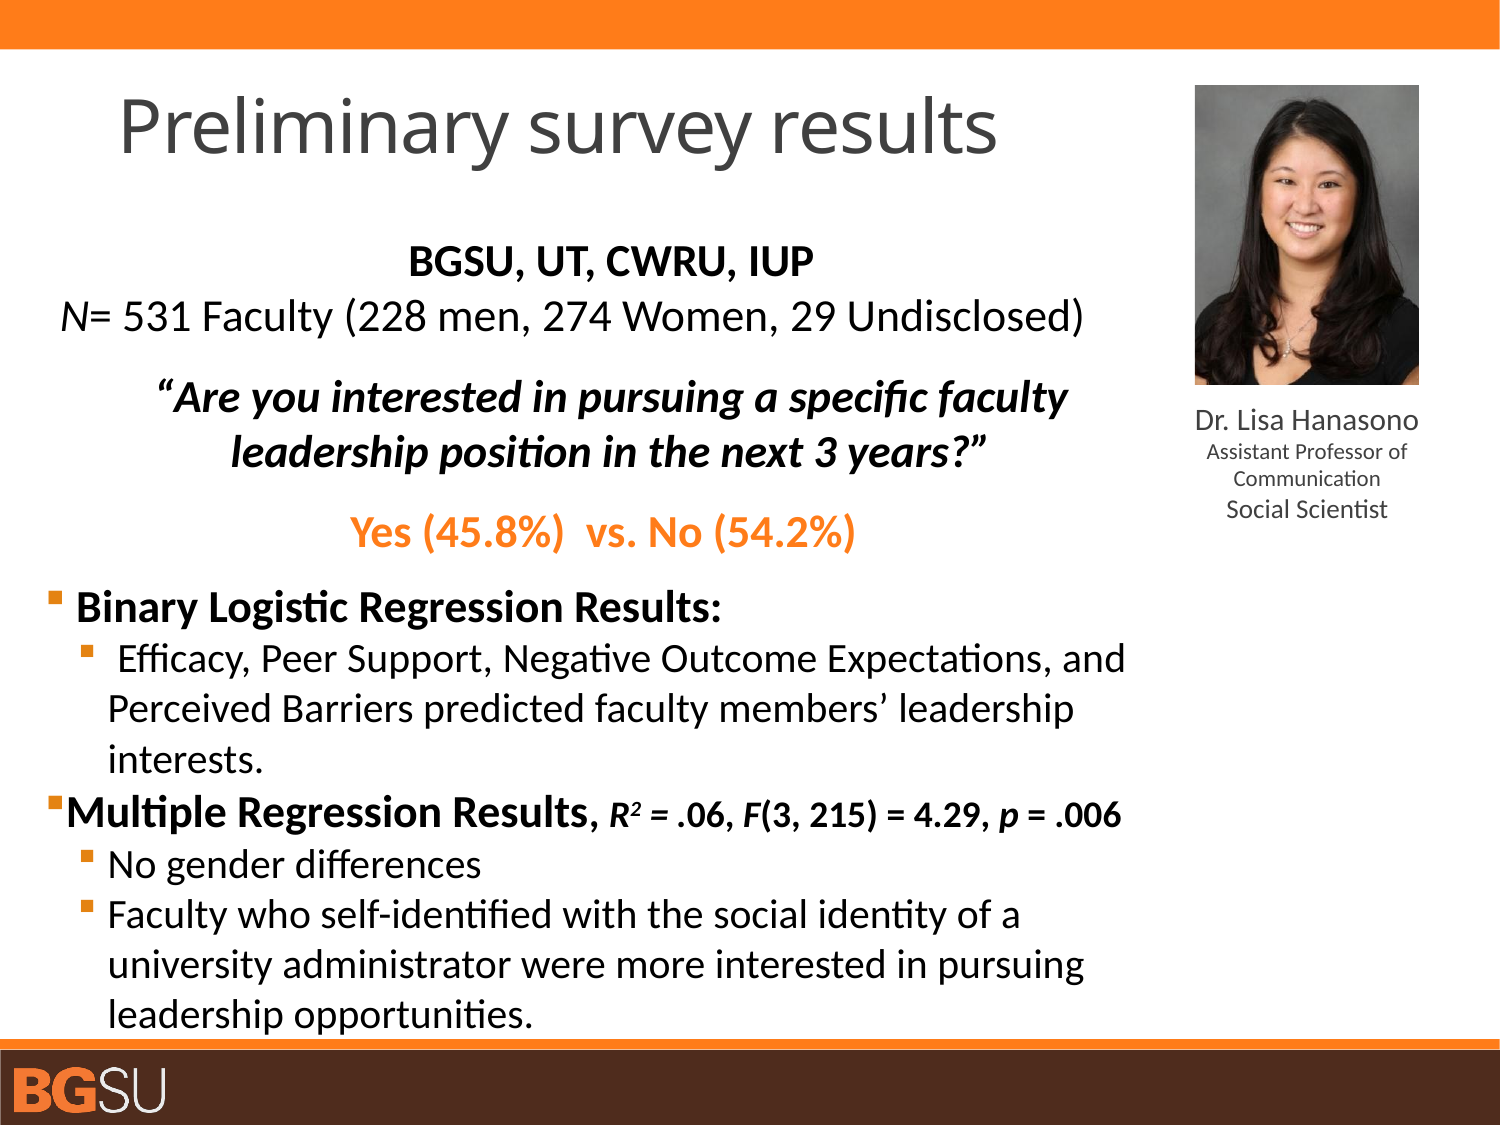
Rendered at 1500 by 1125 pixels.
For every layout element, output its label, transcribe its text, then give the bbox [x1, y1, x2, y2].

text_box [1176, 84, 1438, 534]
text_box BGSU, UT, CWRU, IUP N= 531 Faculty (228 men, 274 Women, 29 Undisclosed) “Are you interested in pursuing a specific faculty leadership position in the next 3 years?” Yes (45.8%) vs. No (54.2%) Binary Logistic Regression Results: Efficacy, Peer Support, Negative Outcome Expectations, and Perceived Barriers predicted faculty members’ leadership interests. Multiple Regression Results, R2 = .06, F(3, 215) = 4.29, p = .006 No gender differences Faculty who self-identified with the social identity of a university administrator were more interested in pursuing leadership opportunities. [29, 222, 1178, 1029]
picture [14, 1067, 165, 1113]
text_box Preliminary survey results [103, 84, 1176, 303]
